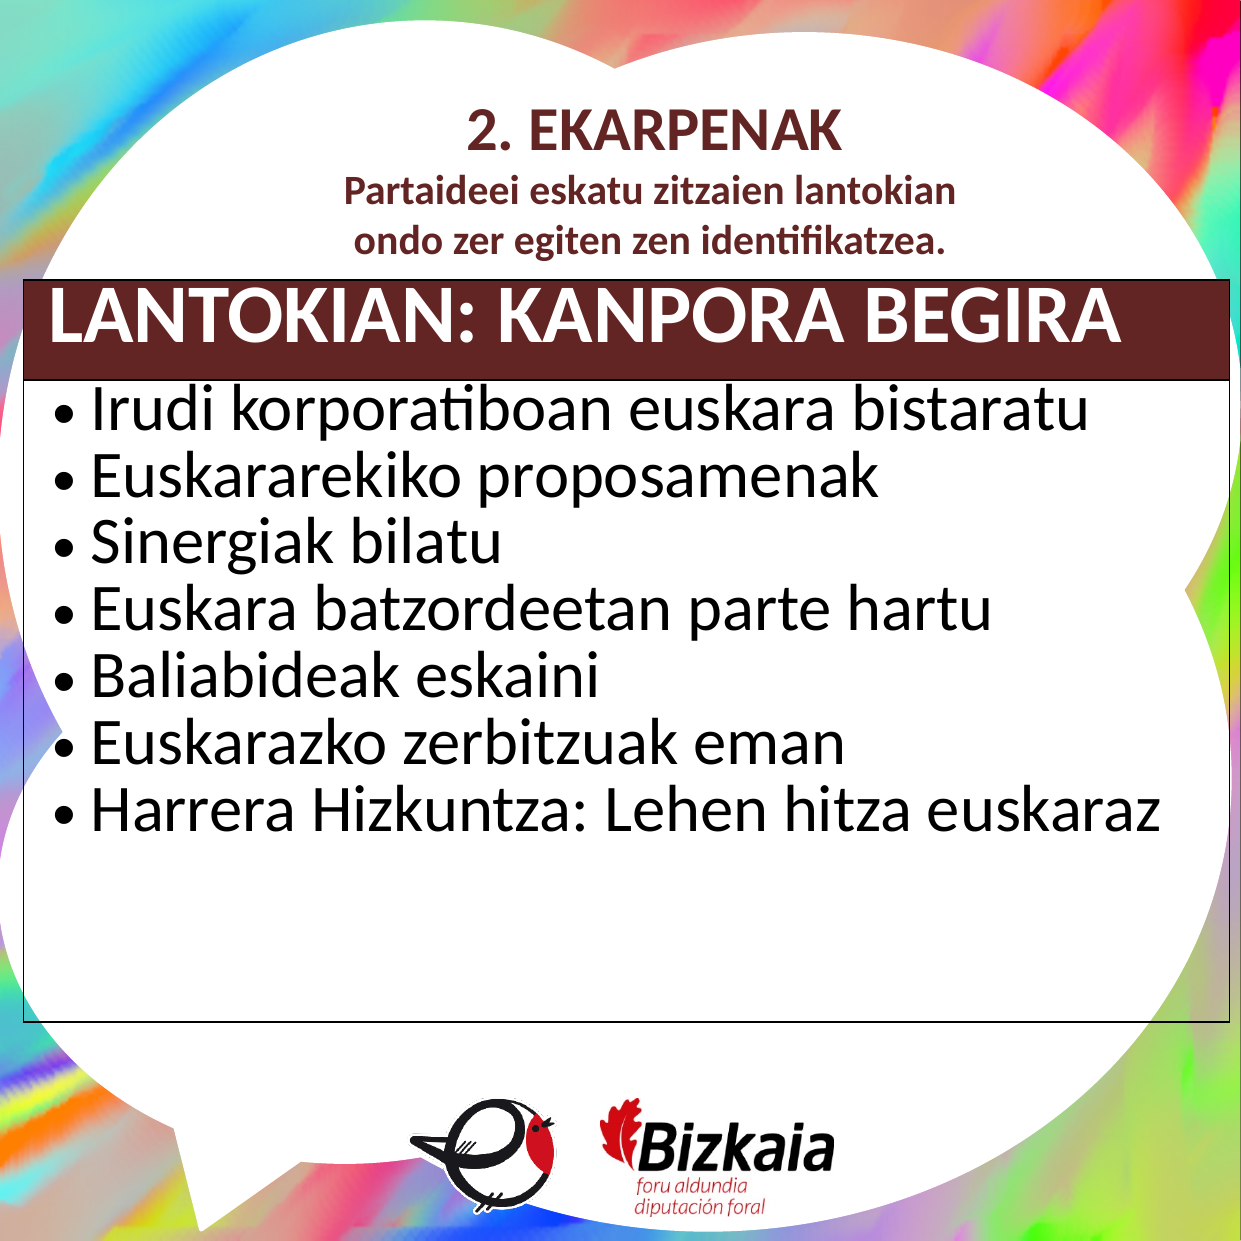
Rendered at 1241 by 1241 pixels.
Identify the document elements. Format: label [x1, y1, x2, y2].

text_box [407, 1095, 834, 1217]
picture [0, 0, 1241, 1241]
